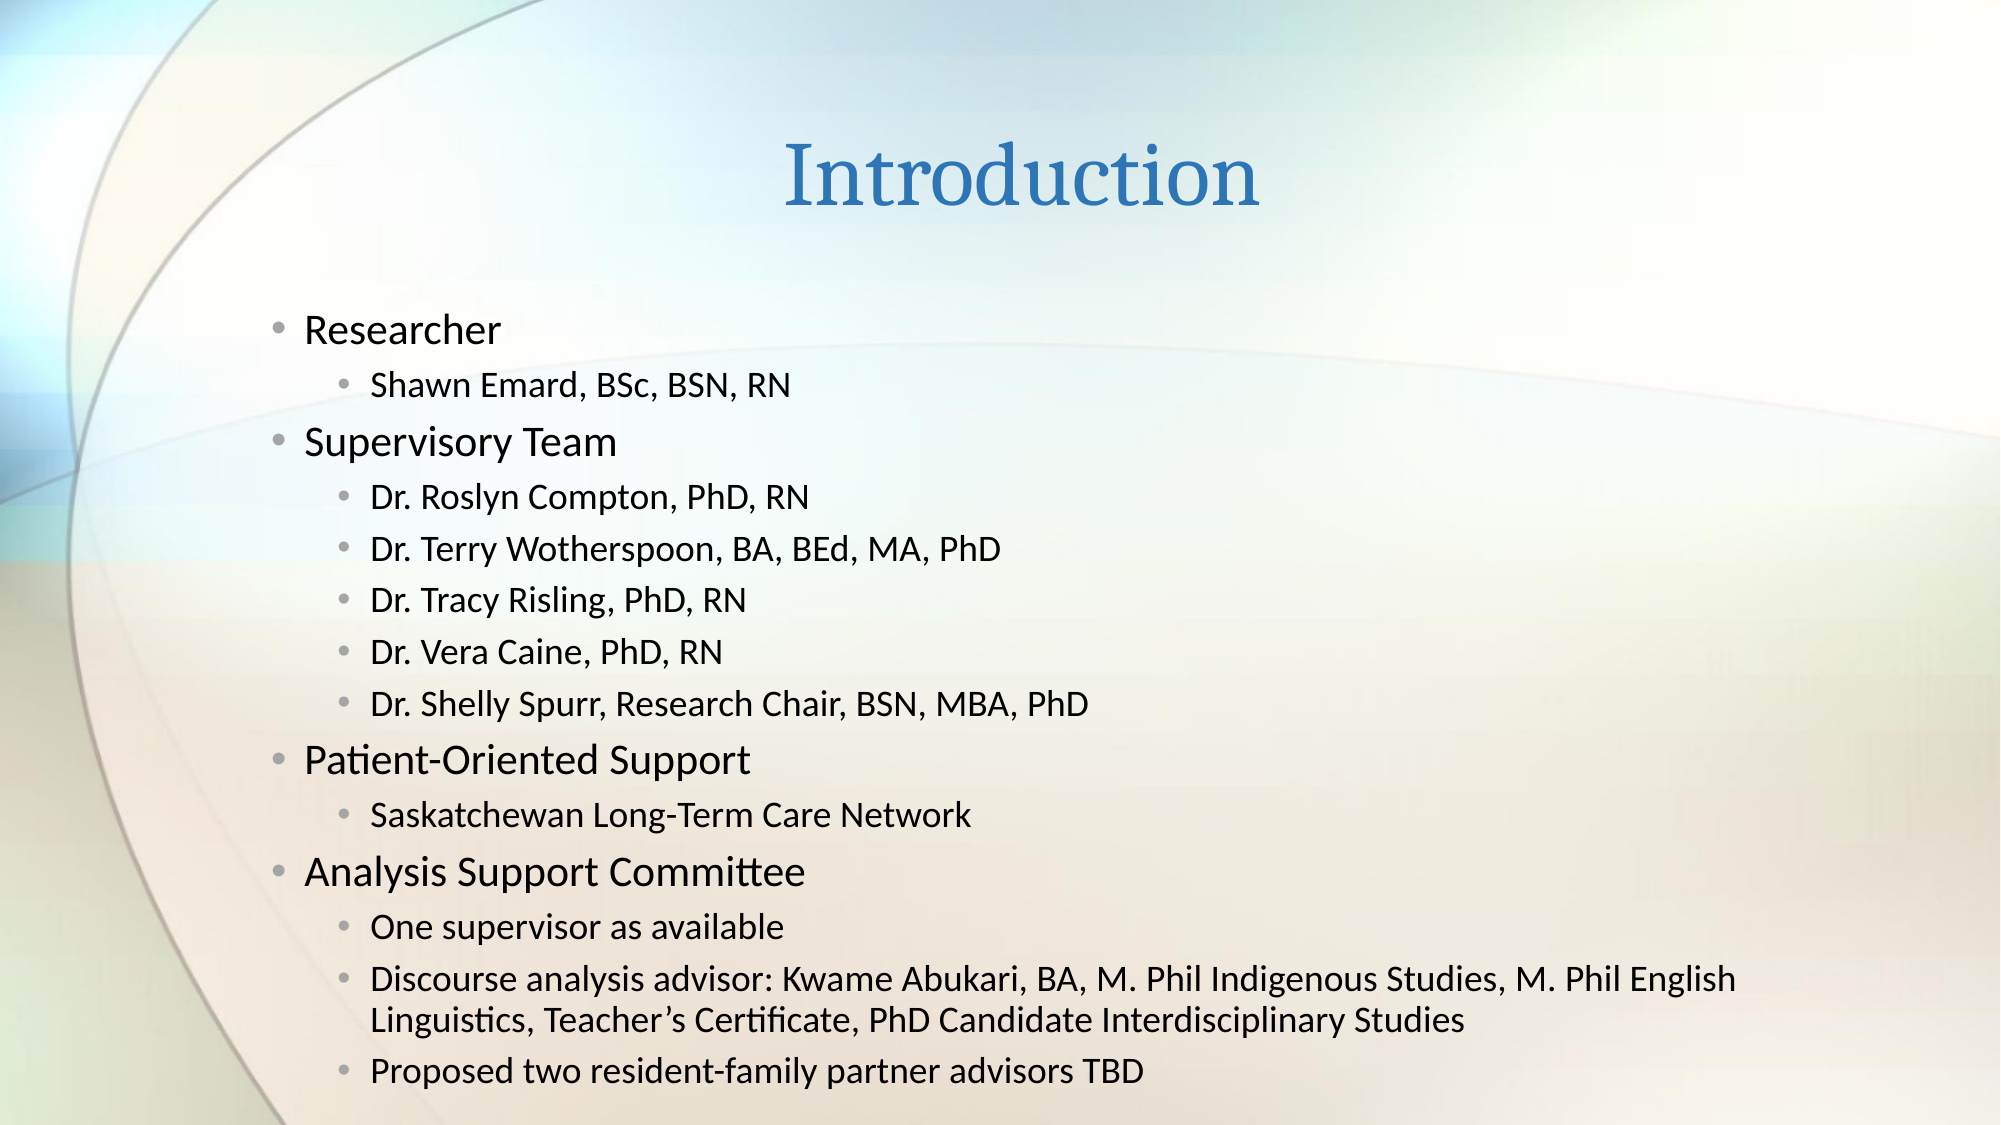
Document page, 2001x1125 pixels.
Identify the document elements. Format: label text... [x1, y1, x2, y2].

title Introduction [768, 59, 1863, 278]
picture [0, 0, 2001, 1125]
list Researcher Shawn Emard, BSc, BSN, RN Supervisory Team Dr. Roslyn Compton, PhD, RN Dr. Terry Wotherspoon, BA, BEd, MA, PhD Dr. Tracy Risling, PhD, RN Dr. Vera Caine, PhD, RN Dr. Shelly Spurr, Research Chair, BSN, MBA, PhD Patient-Oriented Support Saskatchewan Long-Term Care Network Analysis Support Committee One supervisor as available Discourse analysis advisor: Kwame Abukari, BA, M. Phil Indigenous Studies, M. Phil English Linguistics, Teacher’s Certificate, PhD Candidate Interdisciplinary Studies Proposed two resident-family partner advisors TBD [256, 299, 1863, 1109]
